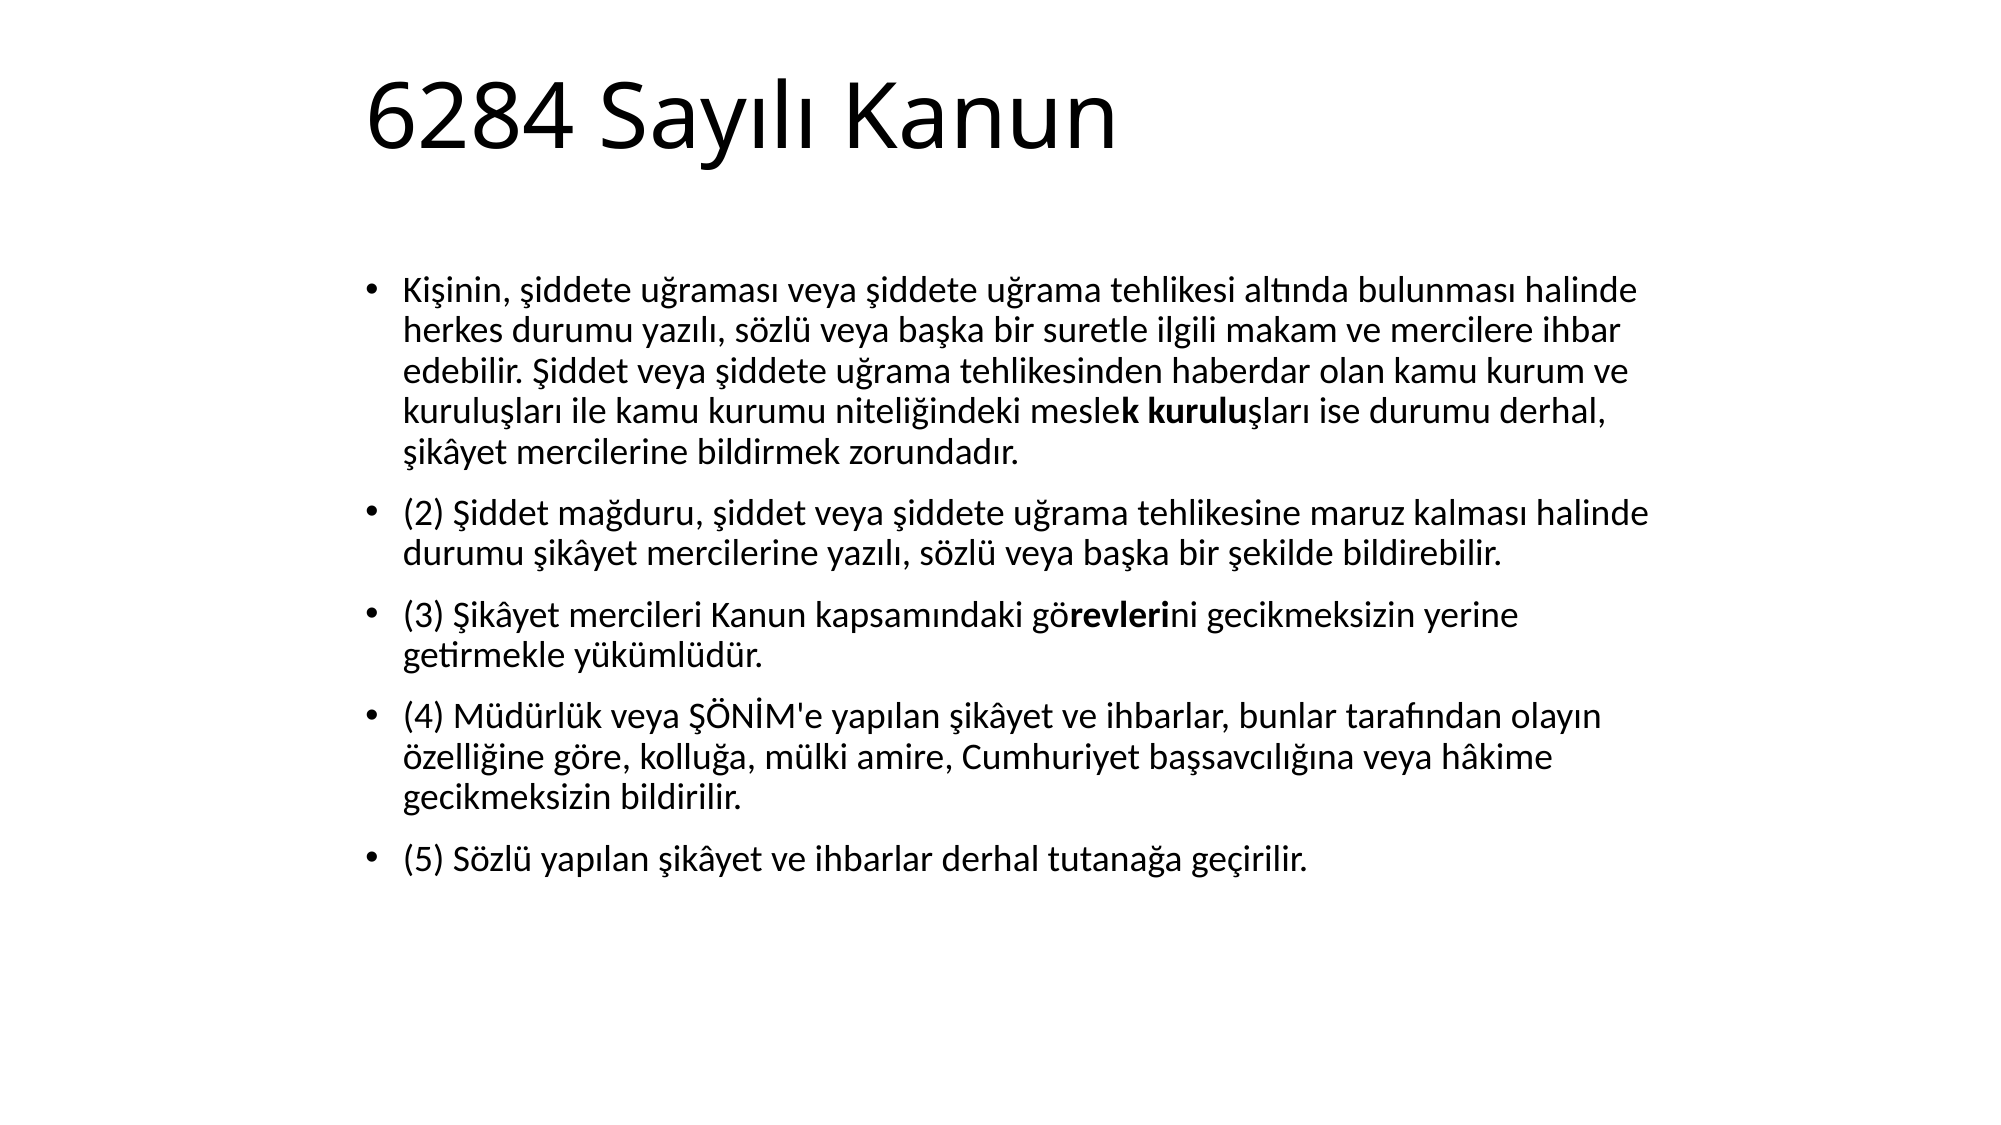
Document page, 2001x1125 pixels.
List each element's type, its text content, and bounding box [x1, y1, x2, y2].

list Kişinin, şiddete uğraması veya şiddete uğrama tehlikesi altında bulunması halinde herkes durumu yazılı, sözlü veya başka bir suretle ilgili makam ve mercilere ihbar edebilir. Şiddet veya şiddete uğrama tehlikesinden haberdar olan kamu kurum ve kuruluşları ile kamu kurumu niteliğindeki meslek kuruluşları ise durumu derhal, şikâyet mercilerine bildirmek zorundadır. (2) Şiddet mağduru, şiddet veya şiddete uğrama tehlikesine maruz kalması halinde durumu şikâyet mercilerine yazılı, sözlü veya başka bir şekilde bildirebilir. (3) Şikâyet mercileri Kanun kapsamındaki görevlerini gecikmeksizin yerine getirmekle yükümlüdür. (4) Müdürlük veya ŞÖNİM'e yapılan şikâyet ve ihbarlar, bunlar tarafından olayın özelliğine göre, kolluğa, mülki amire, Cumhuriyet başsavcılığına veya hâkime gecikmeksizin bildirilir. (5) Sözlü yapılan şikâyet ve ihbarlar derhal tutanağa geçirilir. [350, 262, 1688, 1000]
title 6284 Sayılı Kanun [350, 37, 1688, 200]
